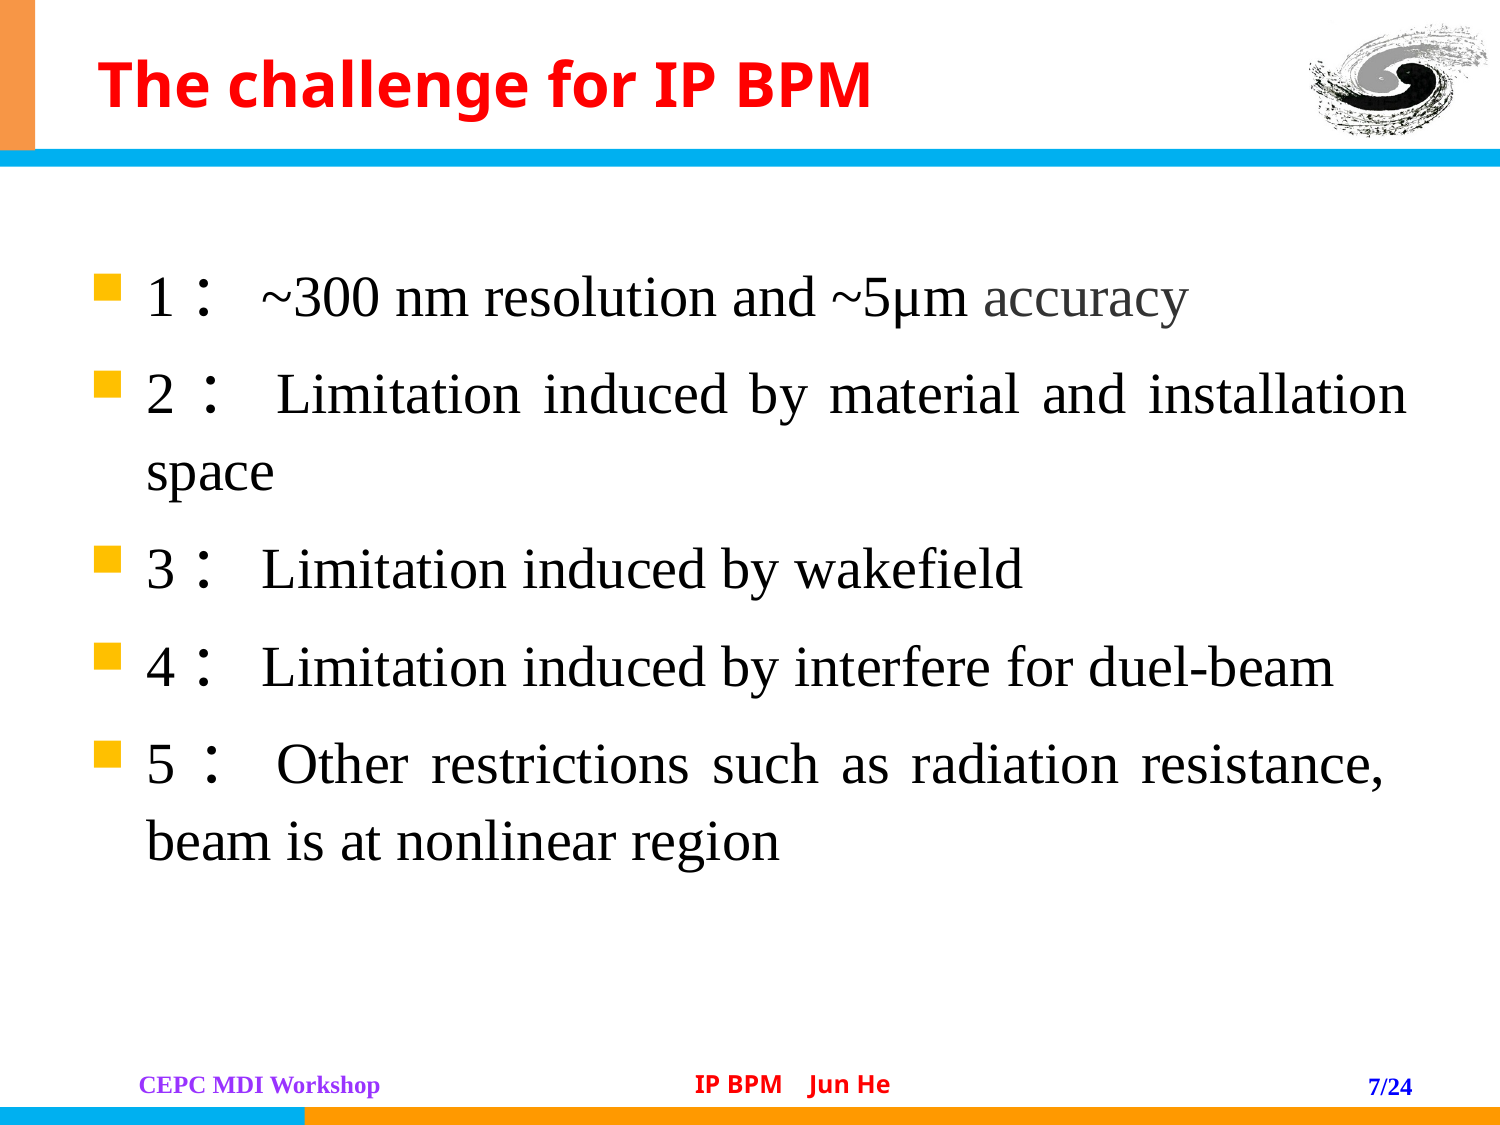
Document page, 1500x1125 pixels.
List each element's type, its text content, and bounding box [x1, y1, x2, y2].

list 1：~300 nm resolution and ~5μm accuracy 2：Limitation induced by material and installation space 3：Limitation induced by wakefield 4：Limitation induced by interfere for duel-beam 5：Other restrictions such as radiation resistance, beam is at nonlinear region [75, 243, 1424, 929]
title The challenge for IP BPM [82, 23, 1407, 143]
slide_number 7/24 [1077, 1055, 1428, 1116]
picture [1300, 12, 1496, 148]
